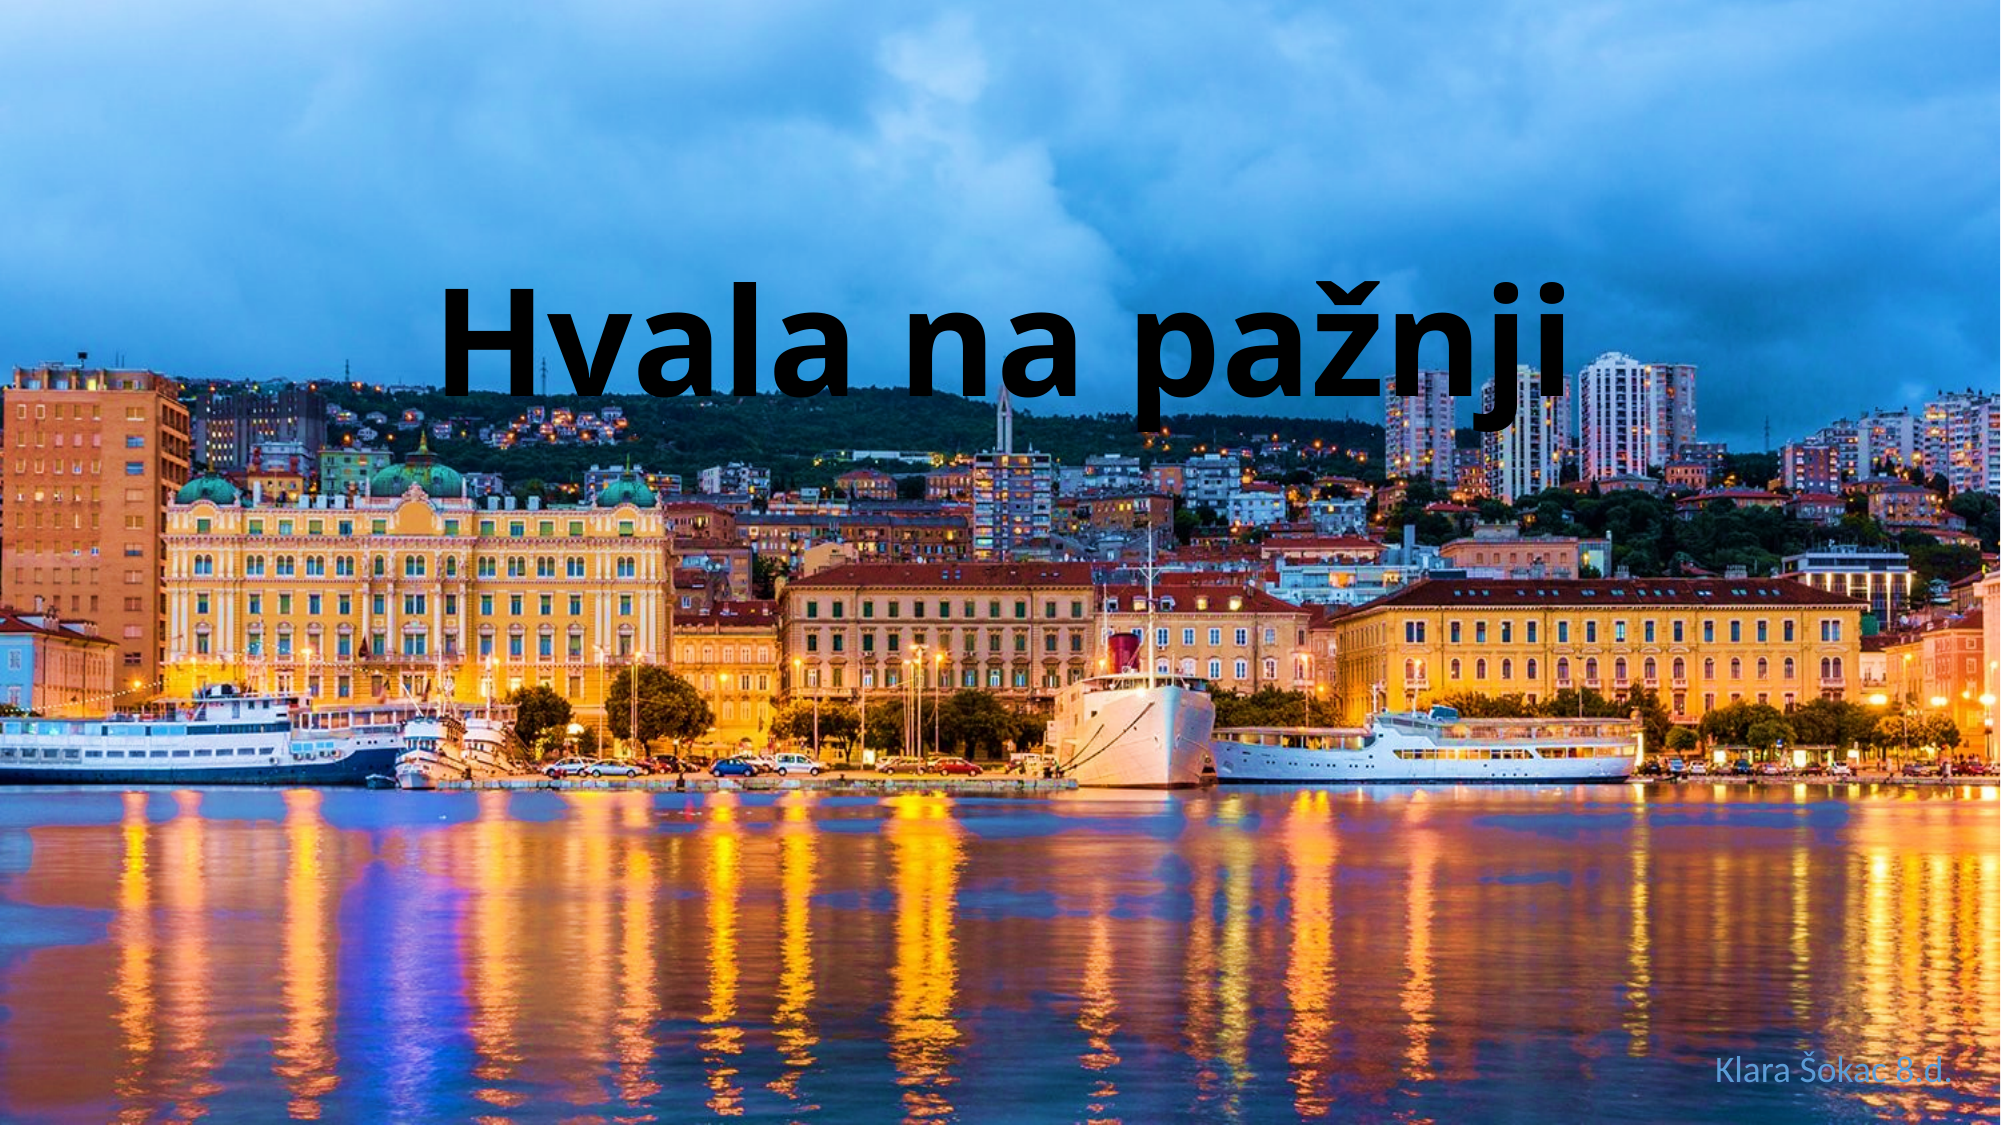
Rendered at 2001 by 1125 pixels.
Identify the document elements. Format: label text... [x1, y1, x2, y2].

title Hvala na pažnji [307, 217, 1700, 437]
picture [0, 0, 2001, 1125]
subtitle Klara Šokac 8.d. [1166, 1042, 2000, 1109]
